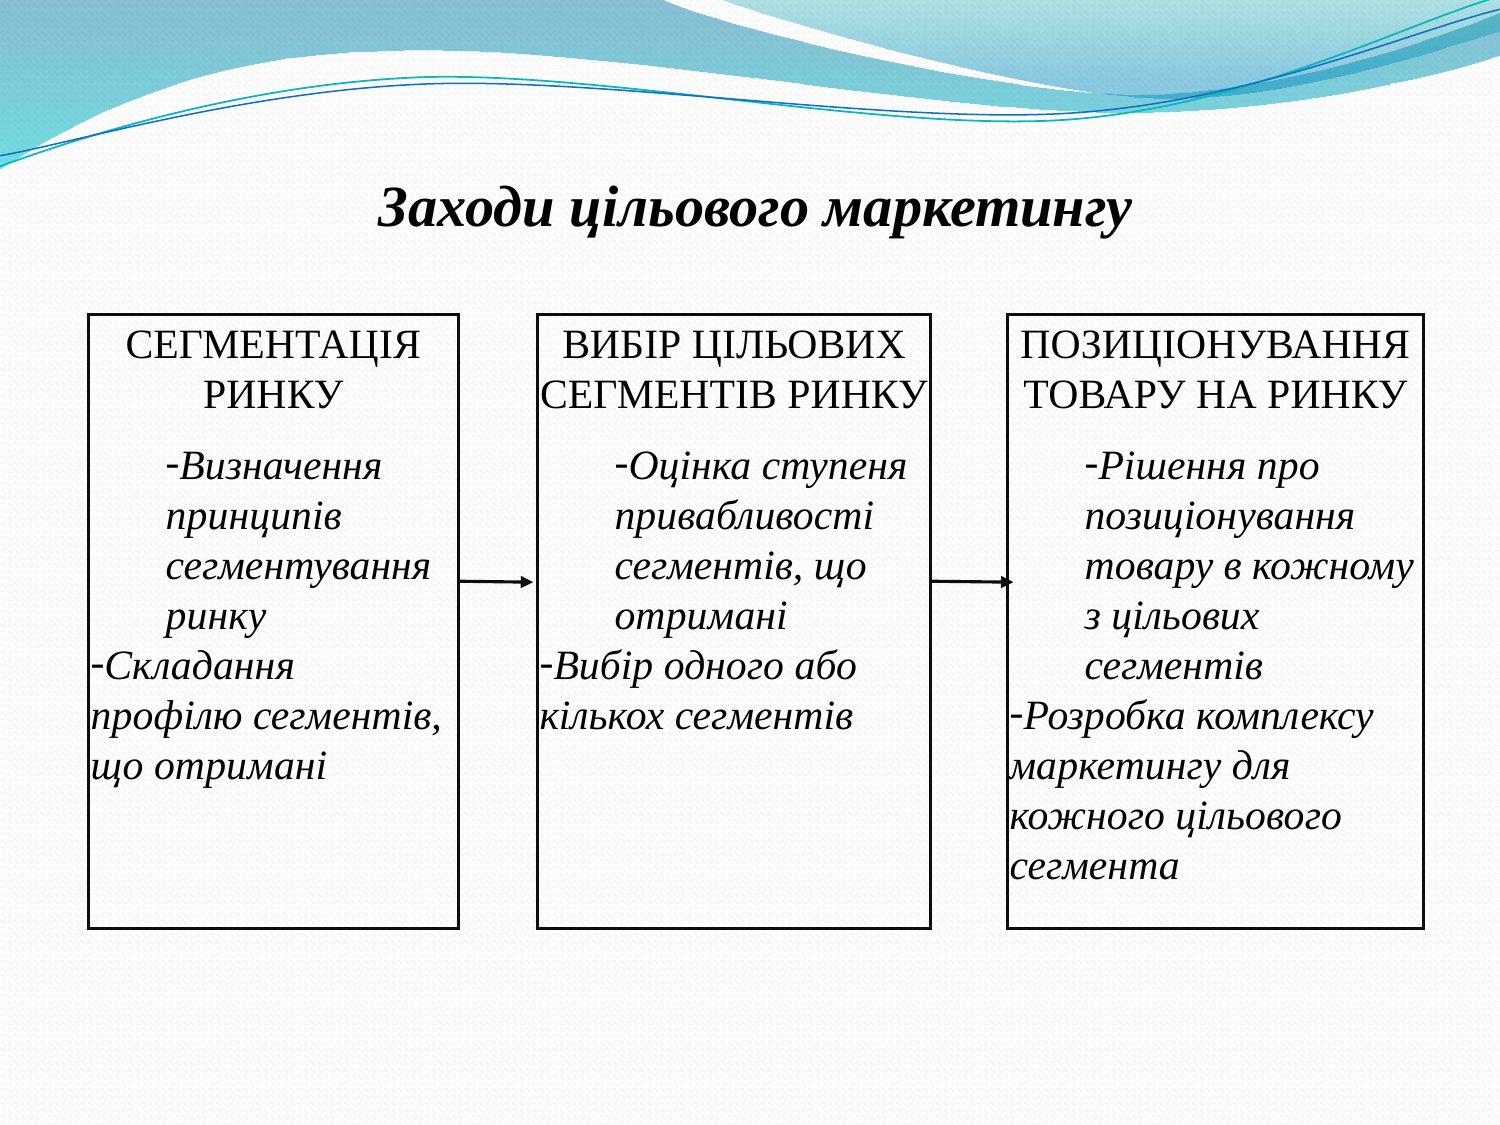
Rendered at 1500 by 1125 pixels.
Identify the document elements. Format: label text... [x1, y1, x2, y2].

text_box Заходи цільового маркетингу [289, 160, 1223, 246]
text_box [88, 314, 1424, 929]
